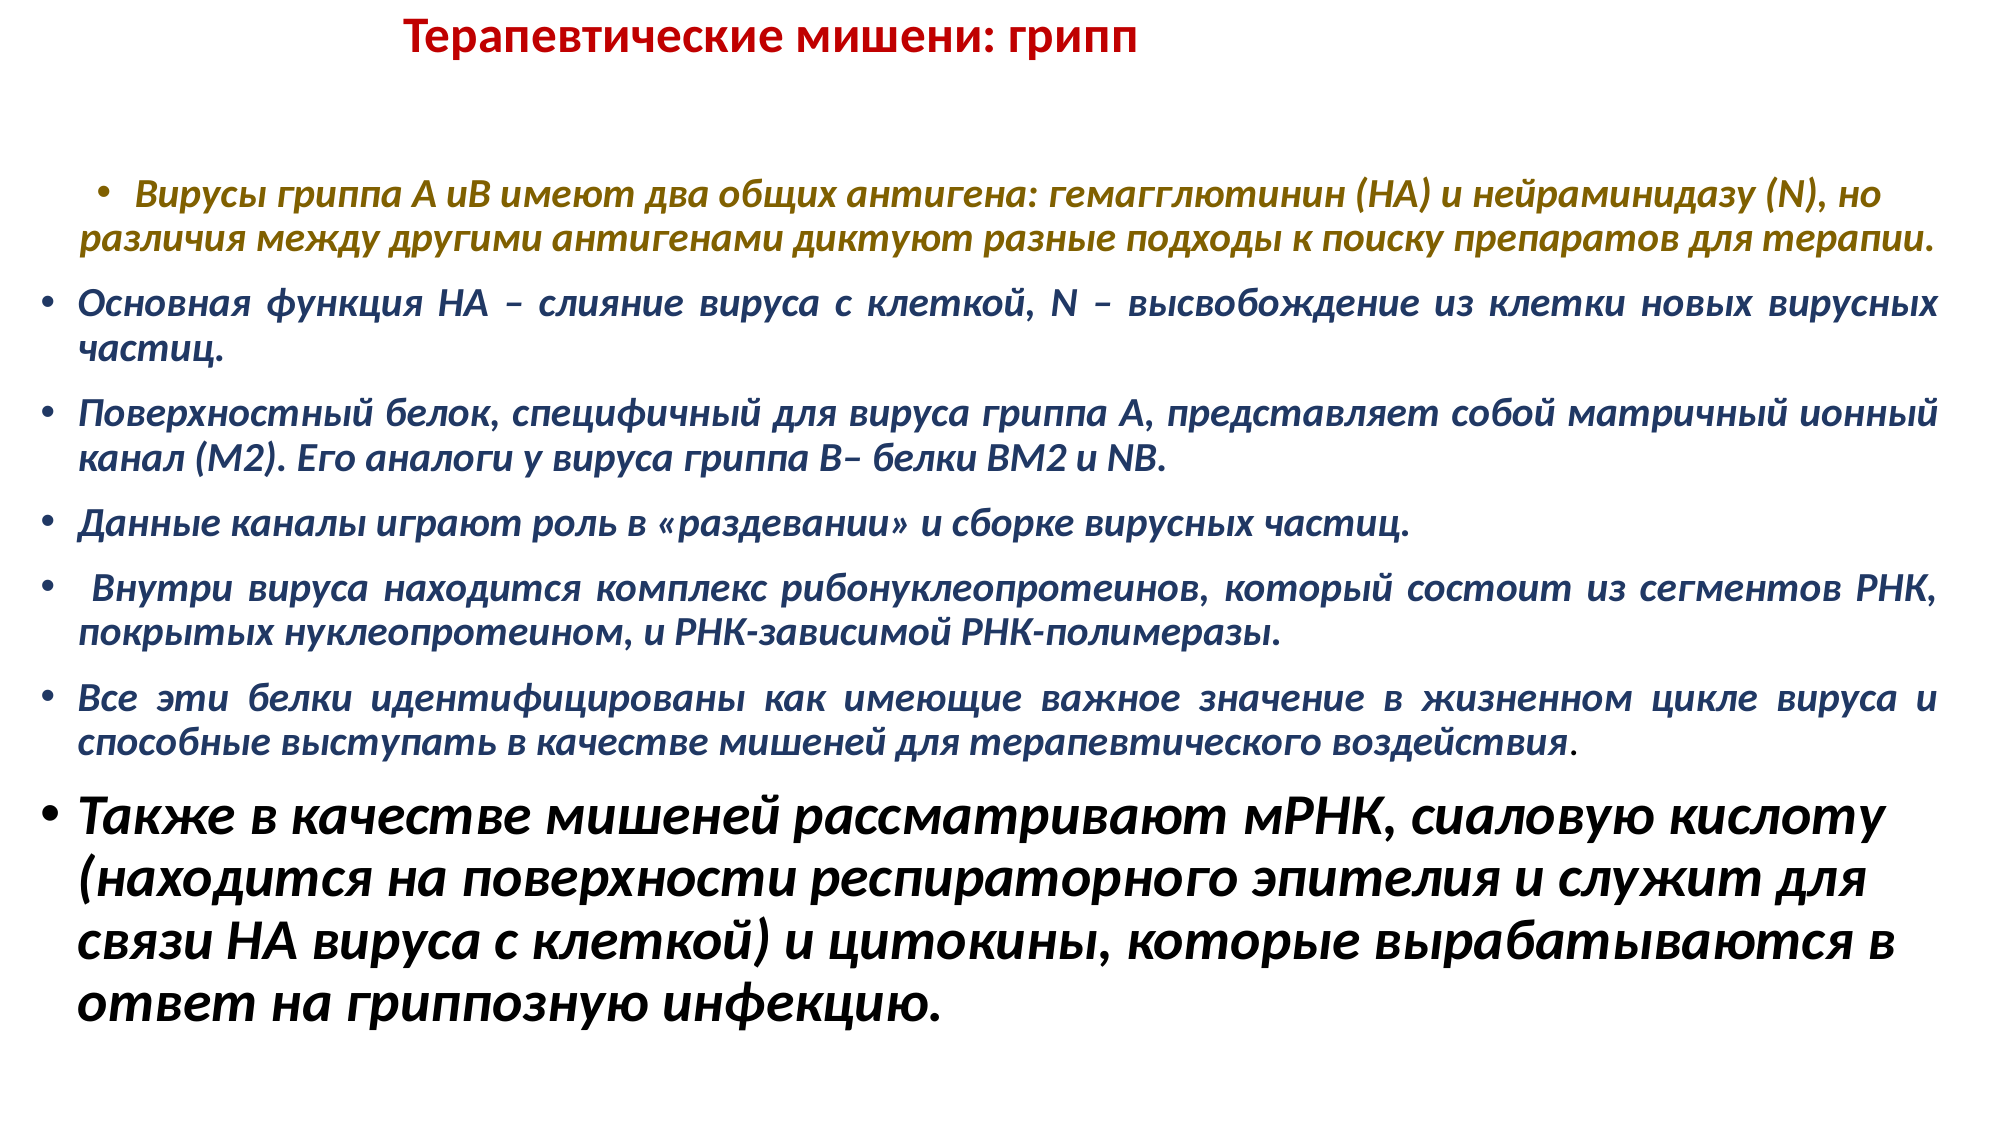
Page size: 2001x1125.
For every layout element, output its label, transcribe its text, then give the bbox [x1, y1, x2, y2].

list Вирусы гриппа A иB имеют два общих антигена: гемагглютинин (HA) и нейраминидазу (N), но различия между другими антигенами диктуют разные подходы к поиску препаратов для терапии. Основная функция HA – слияние вируса с клеткой, N – высвобождение из клетки новых вирусных частиц. Поверхностный белок, специфичный для вируса гриппа A, представляет собой матричный ионный канал (M2). Его аналоги у вируса гриппа B– белки BM2 и NB. Данные каналы играют роль в «раздевании» и сборке вирусных частиц. Внутри вируса находится комплекс рибонуклеопротеинов, который состоит из сегментов РНК, покрытых нуклеопротеином, и РНК-зависимой РНК-полимеразы. Все эти белки идентифицированы как имеющие важное значение в жизненном цикле вируса и способные выступать в качестве мишеней для терапевтического воздействия. Также в качестве мишеней рассматривают мРНК, сиаловую кислоту (находится на поверхности респираторного эпителия и служит для связи HA вируса с клеткой) и цитокины, которые вырабатываются в ответ на гриппозную инфекцию. [25, 164, 1954, 1079]
title Терапевтические мишени: грипп [47, 0, 1974, 134]
